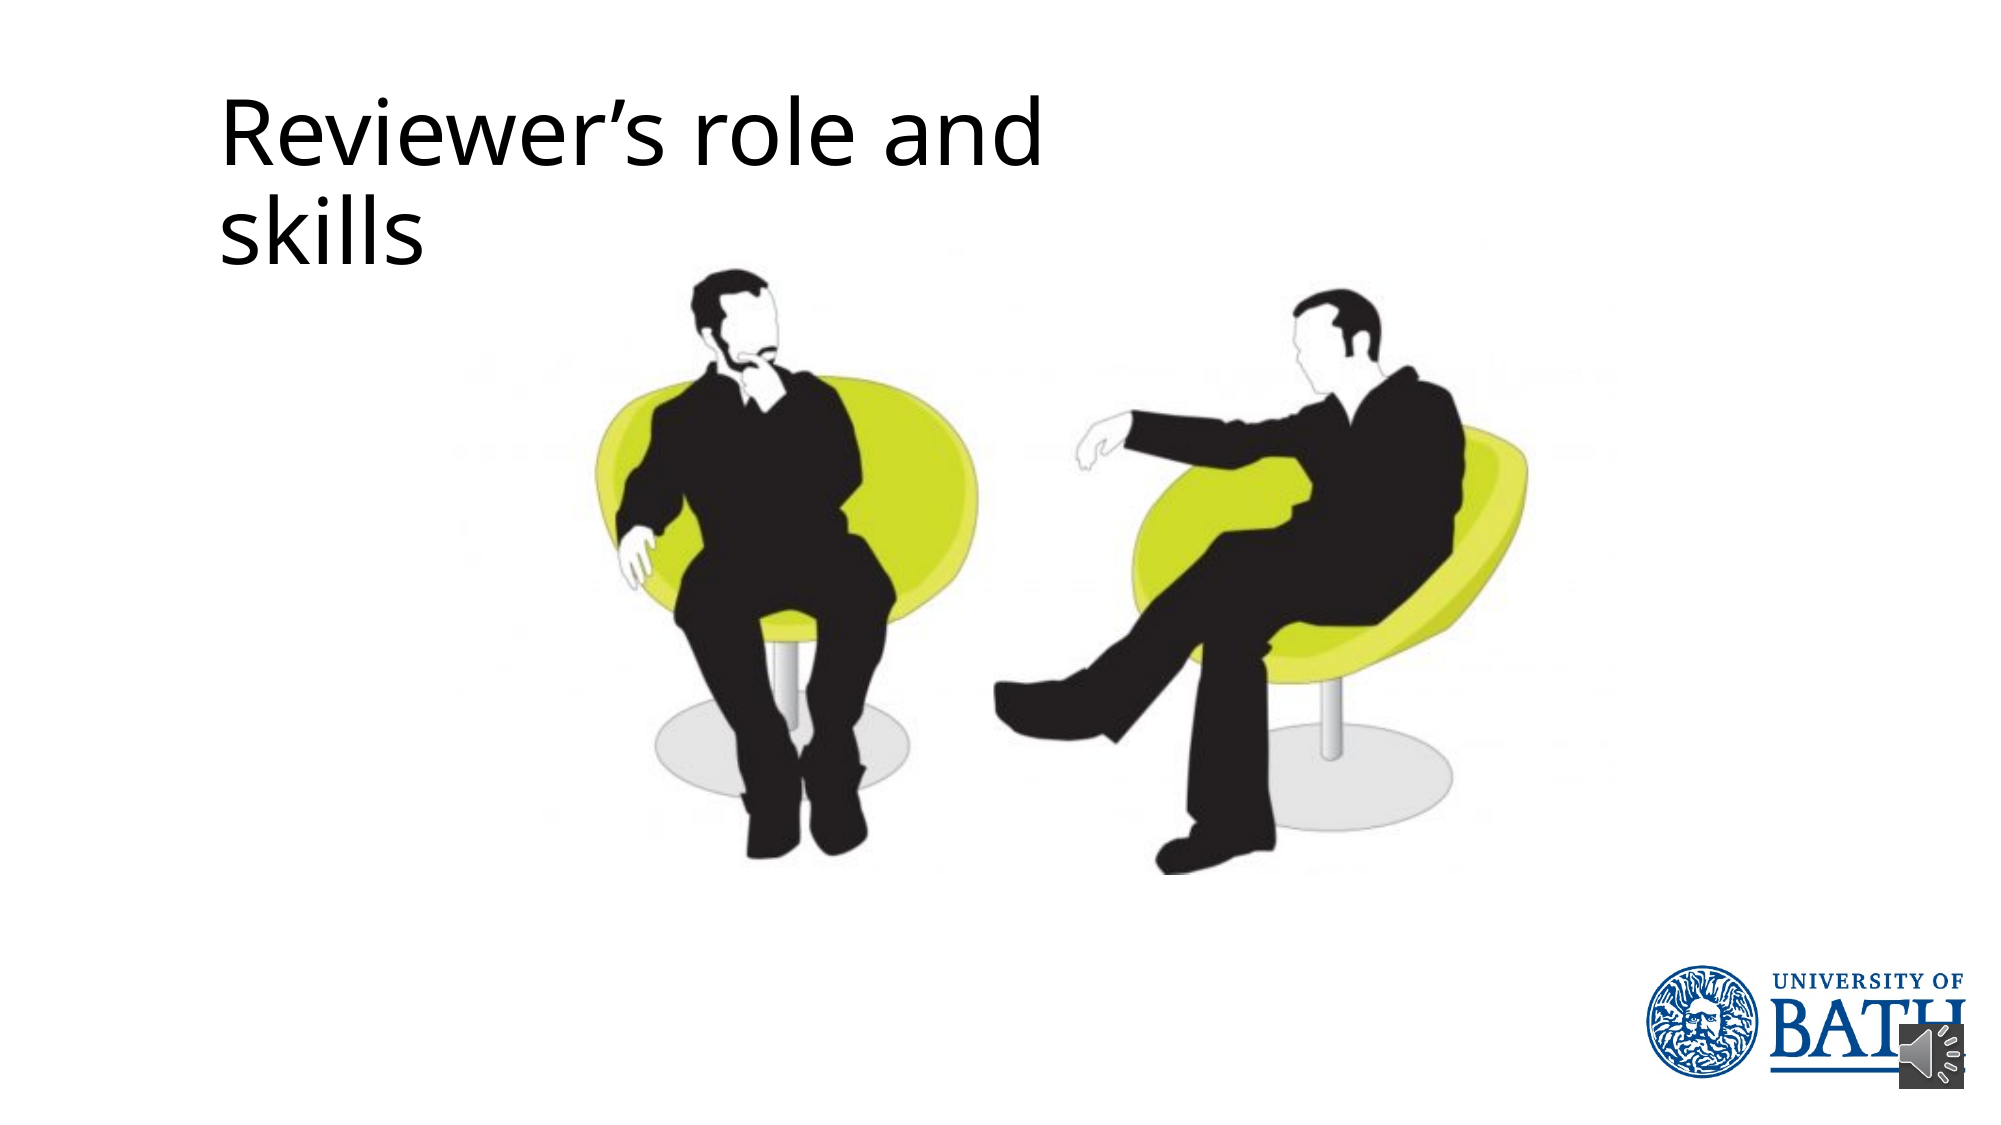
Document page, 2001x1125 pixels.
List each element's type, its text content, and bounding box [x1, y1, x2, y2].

picture [1634, 953, 1966, 1090]
picture [452, 220, 1619, 875]
title Reviewer’s role and skills [203, 76, 1287, 294]
